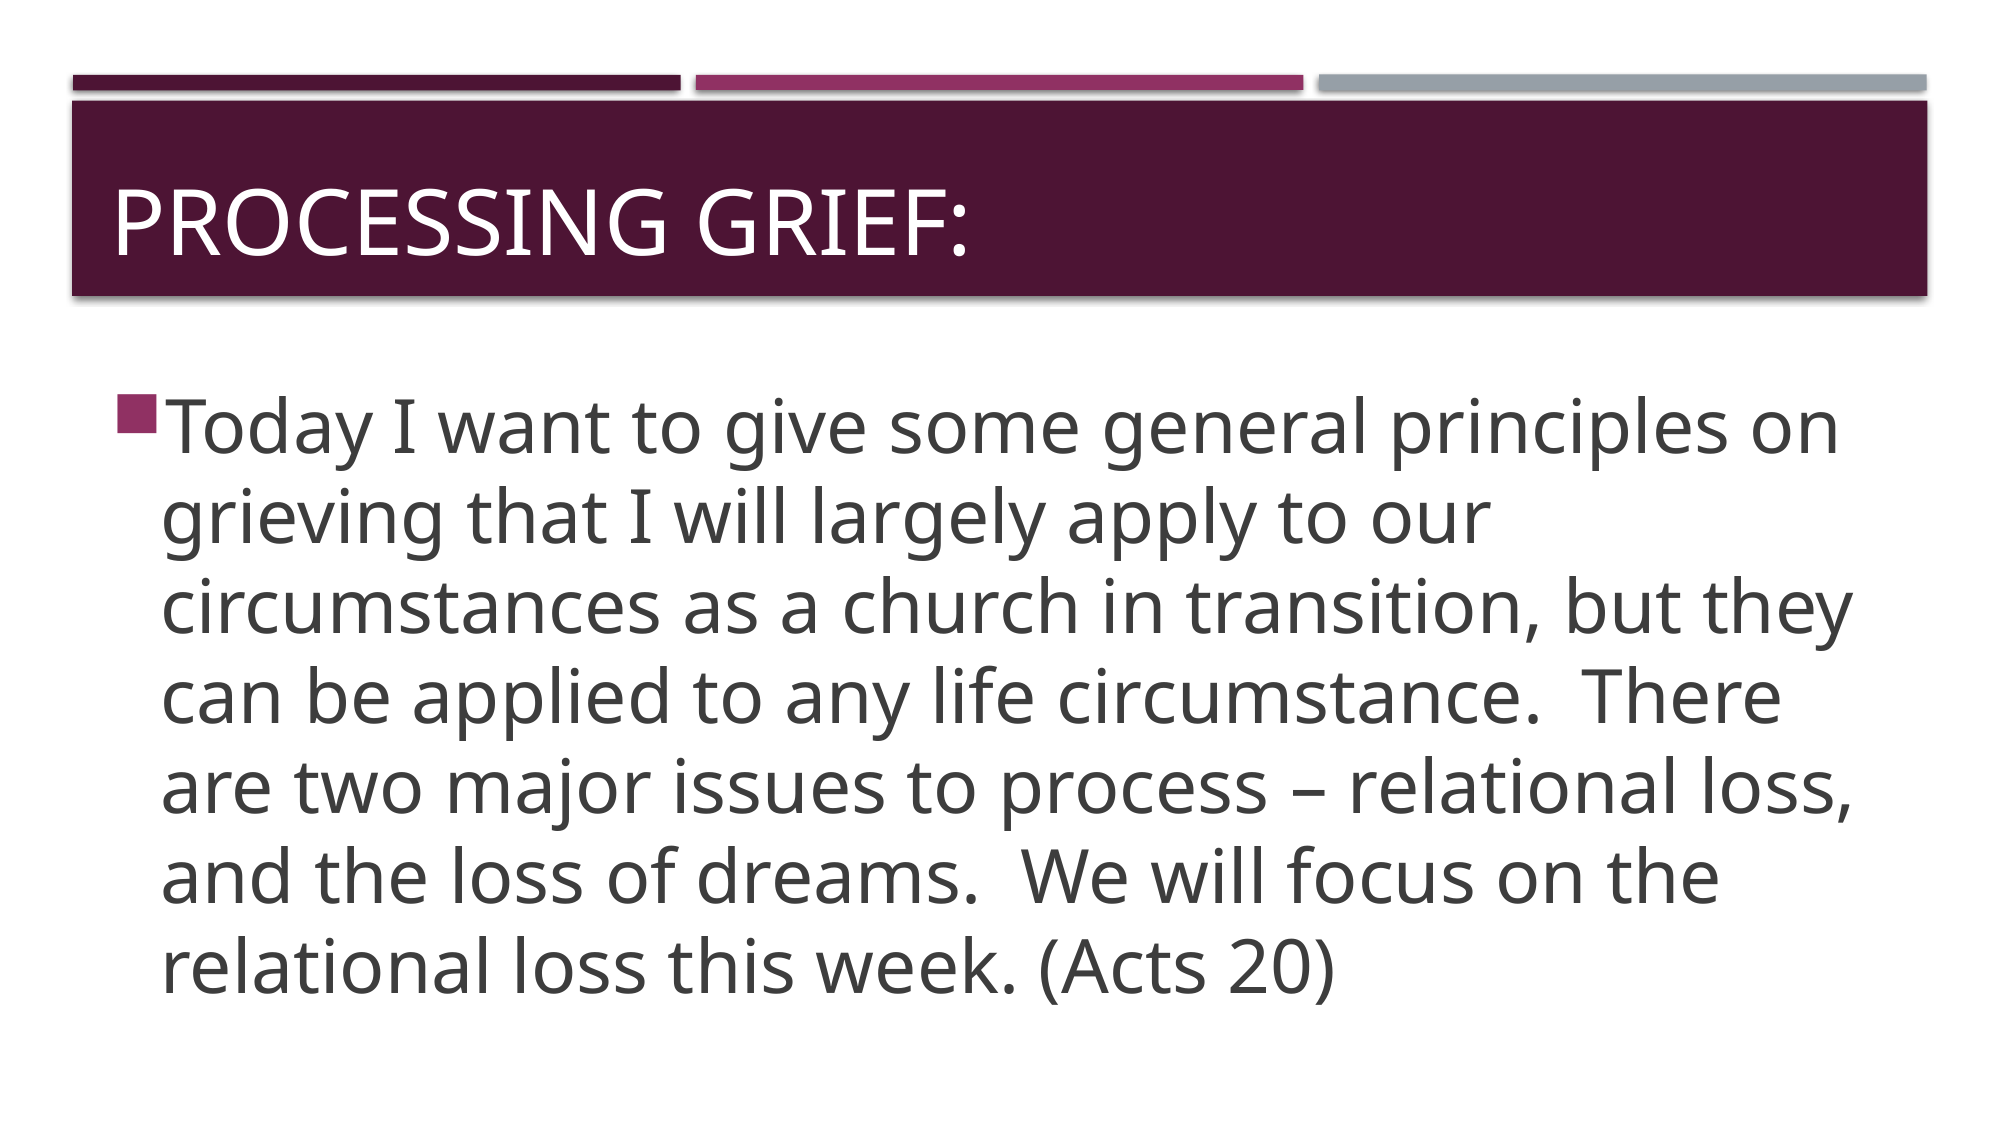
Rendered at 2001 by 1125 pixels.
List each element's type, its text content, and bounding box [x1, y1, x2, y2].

list Today I want to give some general principles on grieving that I will largely apply to our circumstances as a church in transition, but they can be applied to any life circumstance. There are two major issues to process – relational loss, and the loss of dreams. We will focus on the relational loss this week. (Acts 20) [95, 357, 1905, 1029]
title Processing grief: [95, 115, 1905, 282]
